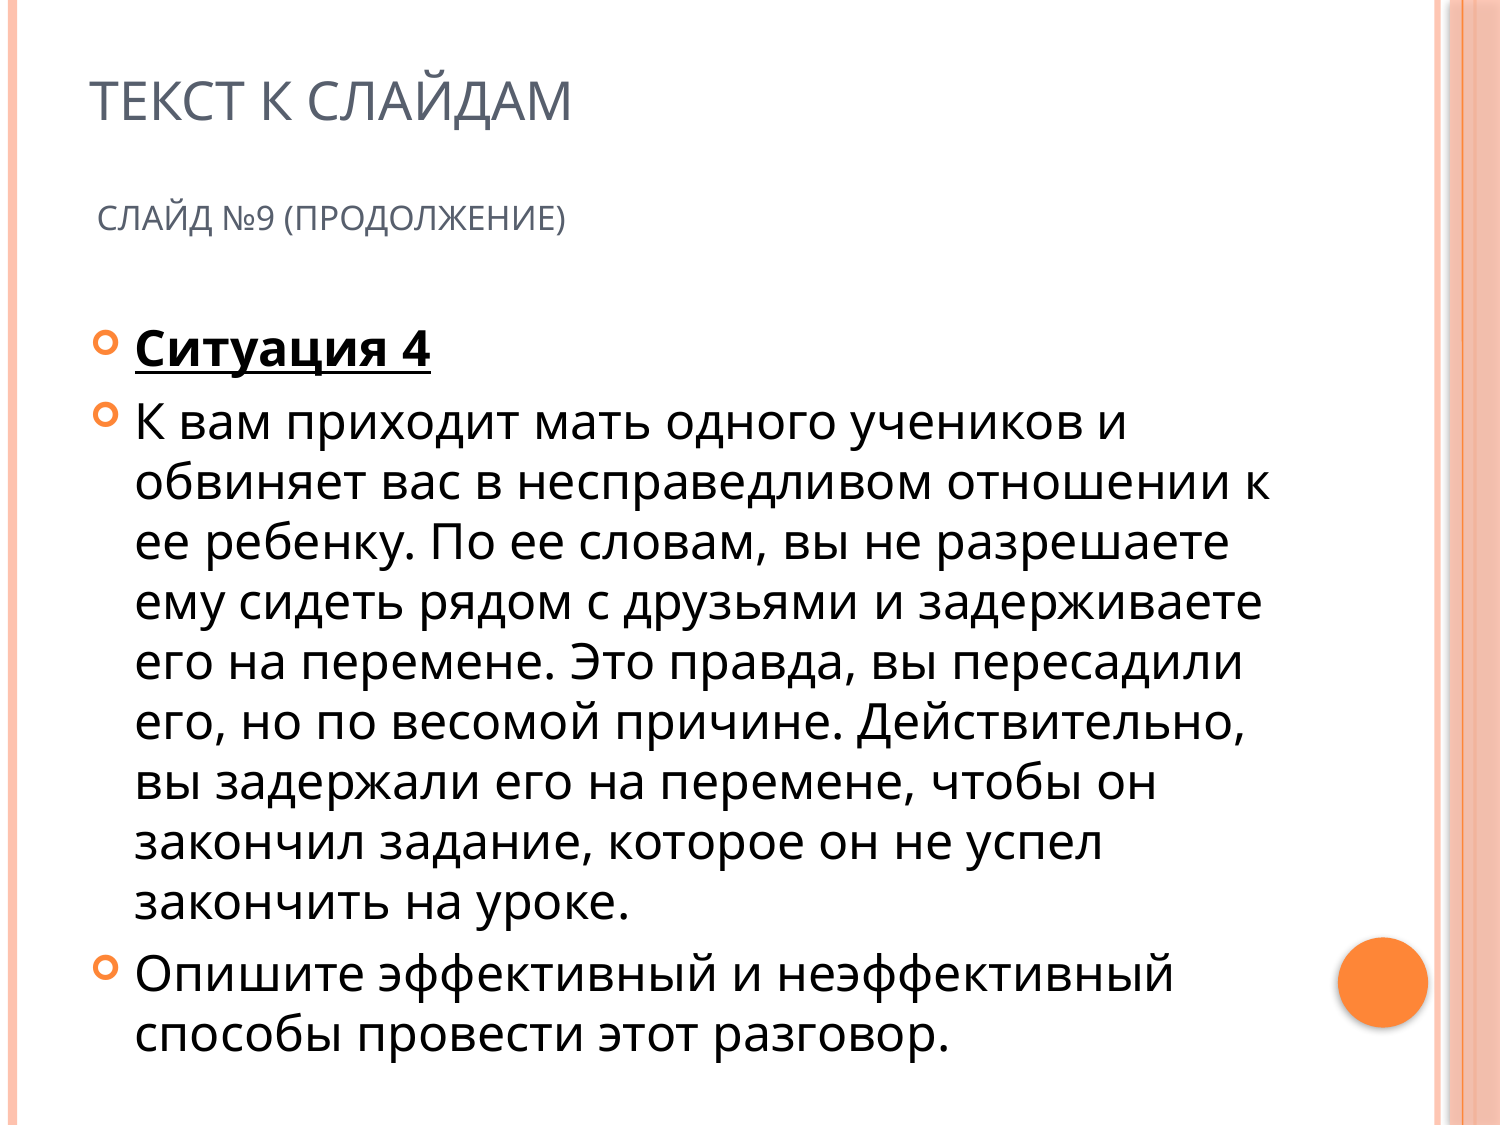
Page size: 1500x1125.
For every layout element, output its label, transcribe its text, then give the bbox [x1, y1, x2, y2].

title Текст к слайдам [75, 58, 645, 139]
list Ситуация 4 К вам приходит мать одного учеников и обвиняет вас в несправедливом отношении к ее ребенку. По ее словам, вы не разрешаете ему сидеть рядом с друзьями и задерживаете его на перемене. Это правда, вы пересадили его, но по весомой причине. Действительно, вы задержали его на перемене, чтобы он закончил задание, которое он не успел закончить на уроке. Опишите эффективный и неэффективный способы провести этот разговор. [74, 309, 1301, 1032]
text_box Слайд №9 (продолжение) [81, 163, 652, 245]
